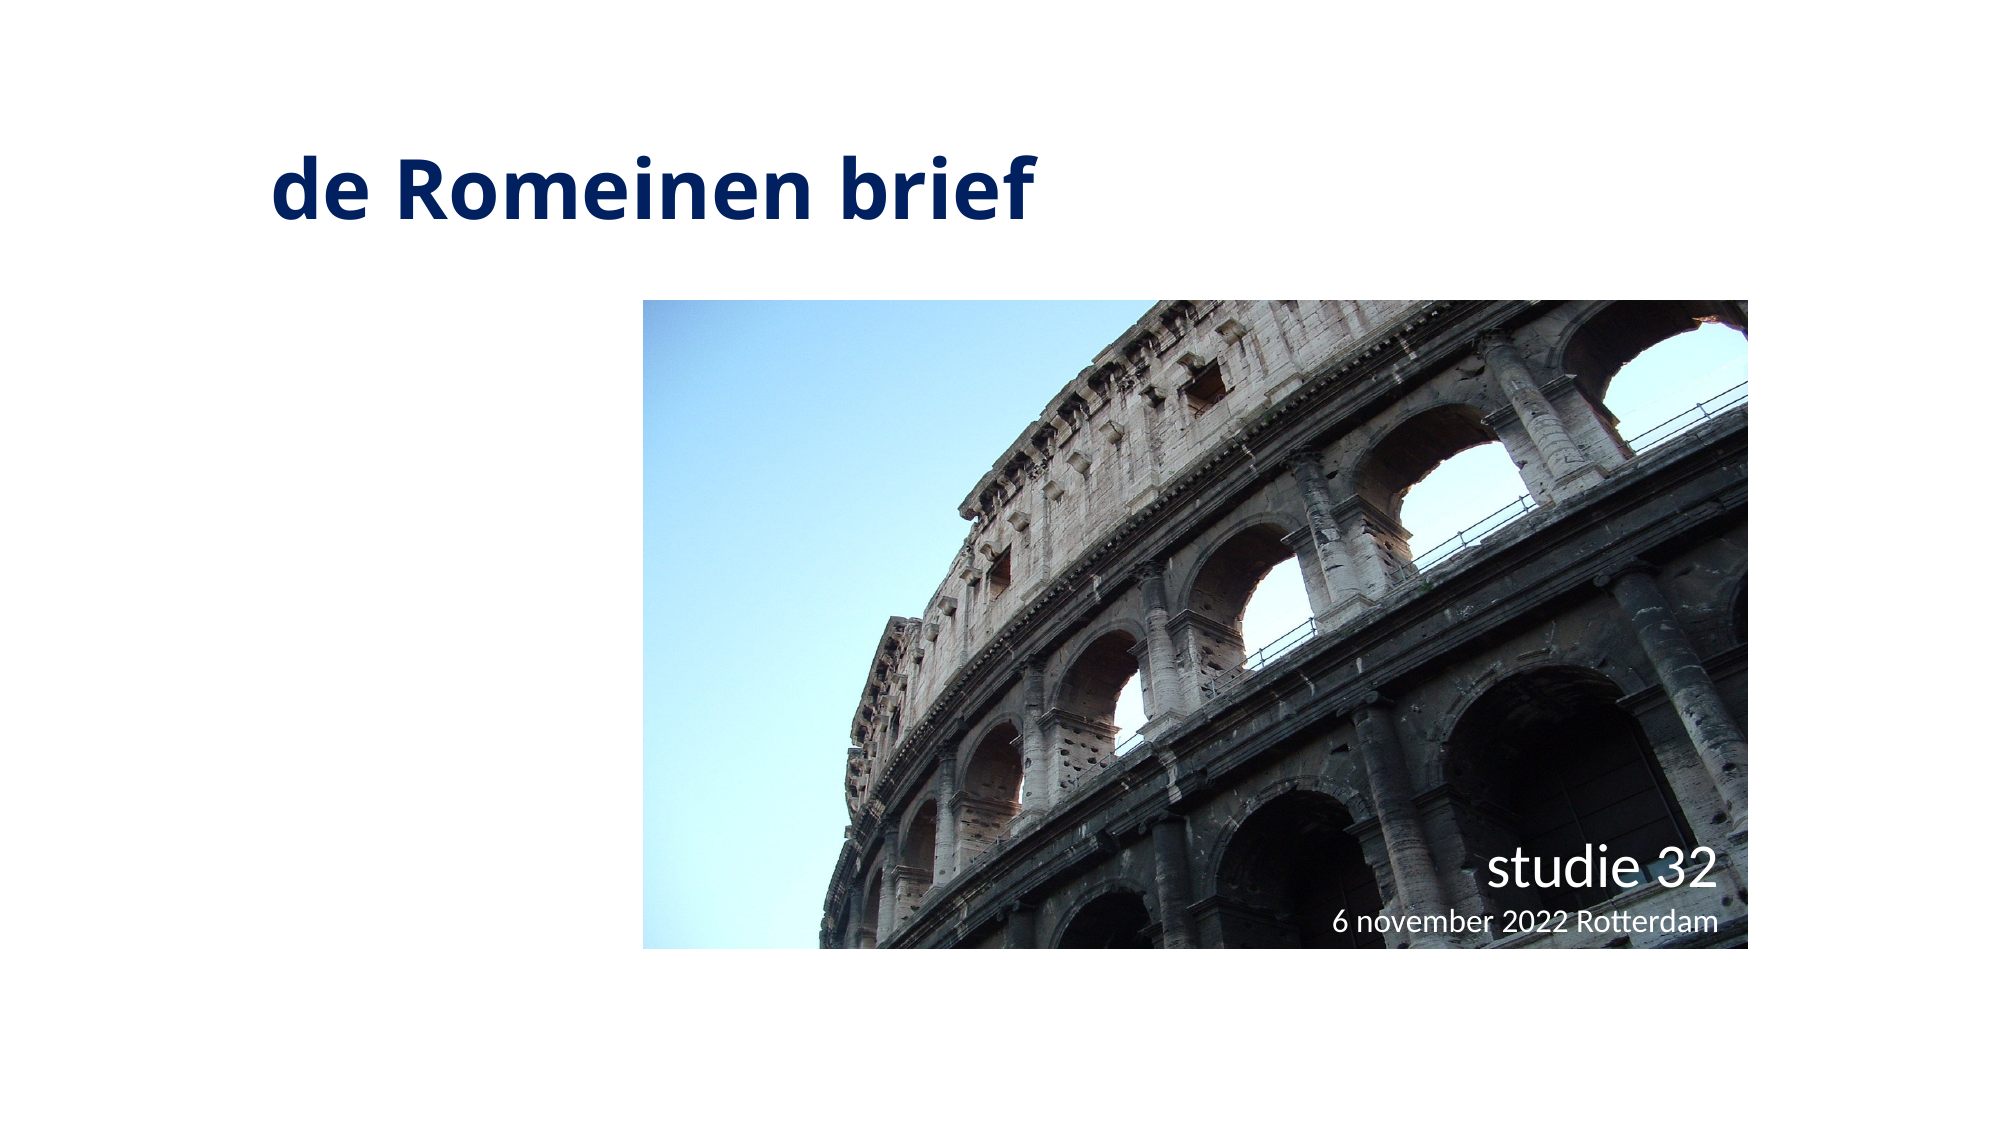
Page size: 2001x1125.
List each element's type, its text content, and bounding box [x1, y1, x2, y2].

picture [643, 300, 1748, 949]
text_box de Romeinen brief [0, 129, 1421, 245]
